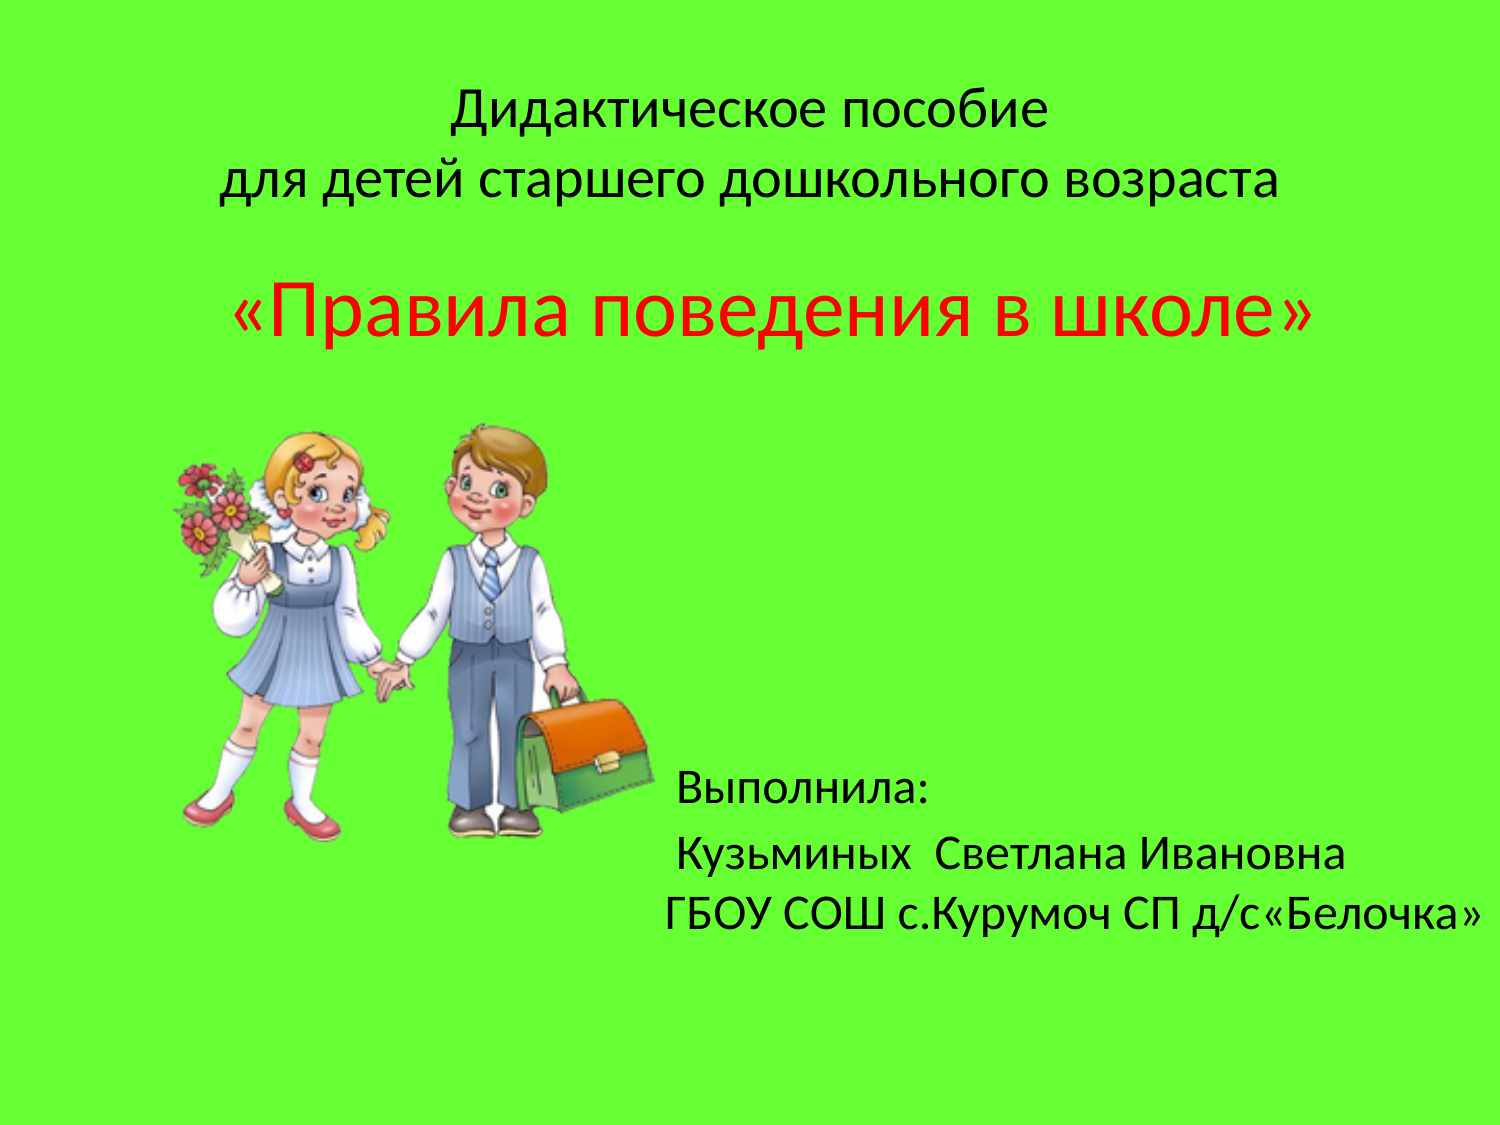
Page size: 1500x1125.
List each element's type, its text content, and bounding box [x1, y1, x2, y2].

list «Правила поведения в школе» Выполнила: Кузьминых Светлана Ивановна ГБОУ СОШ с.Курумоч СП д/с«Белочка» [210, 246, 1500, 1001]
title Дидактическое пособие для детей старшего дошкольного возраста [75, 45, 1425, 233]
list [151, 398, 674, 860]
